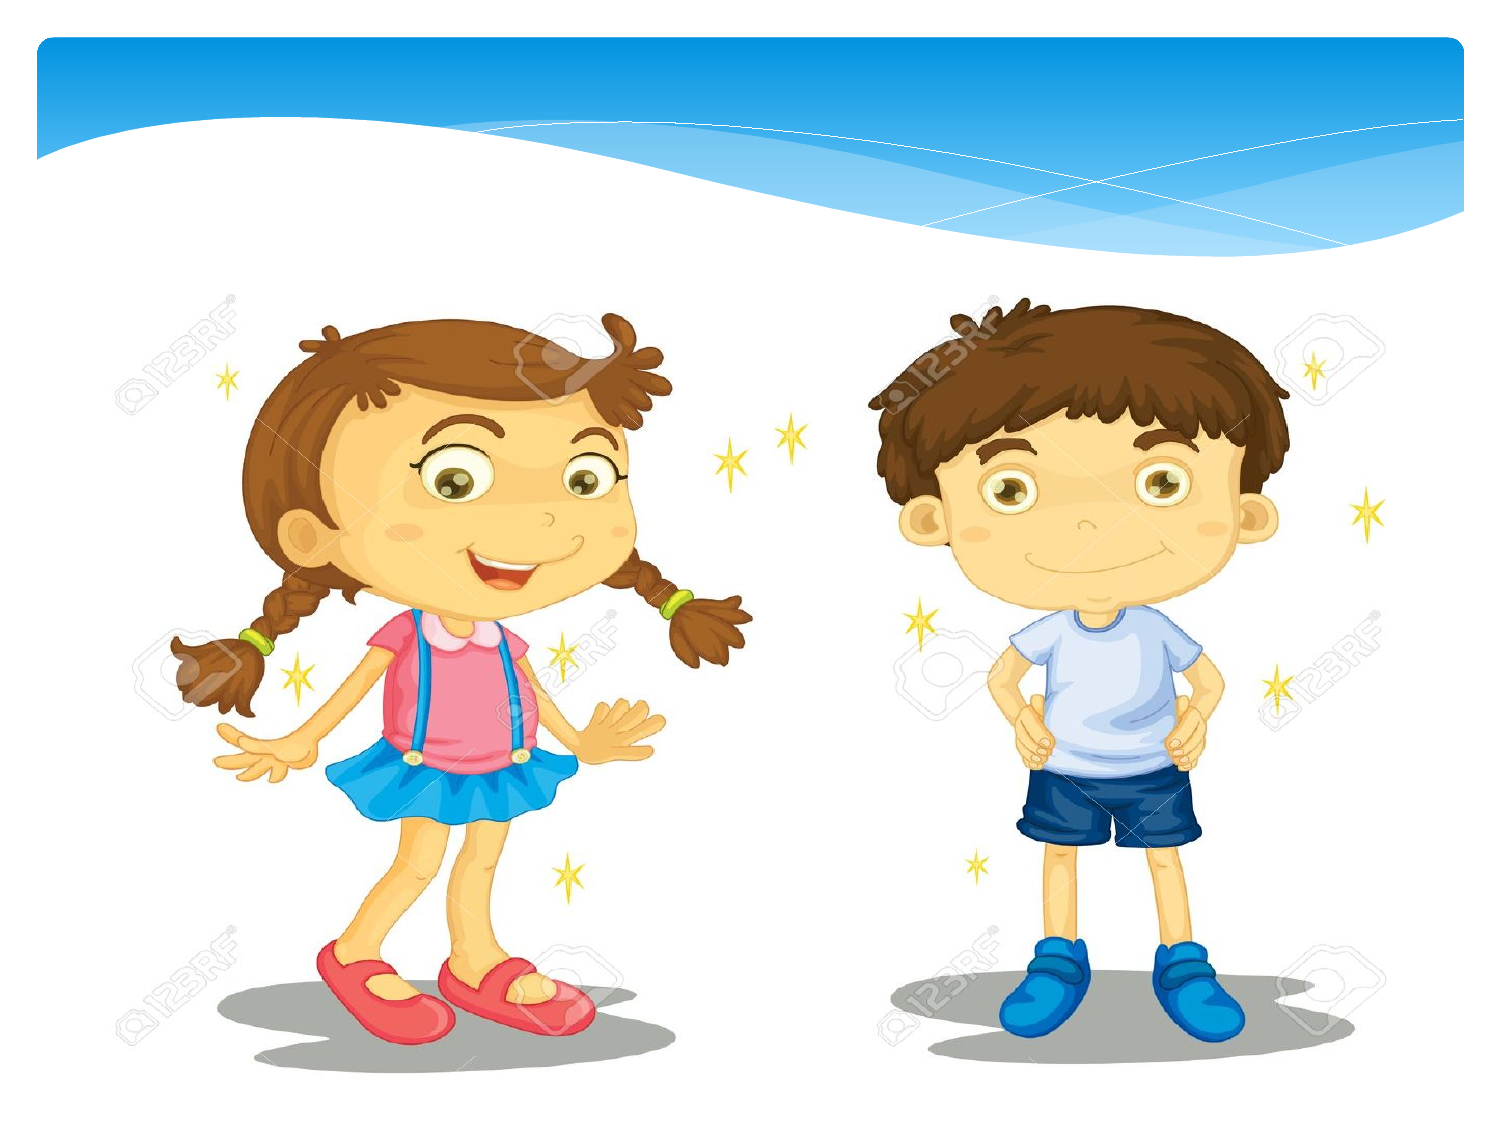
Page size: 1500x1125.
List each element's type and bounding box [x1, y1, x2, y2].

text_box [75, 45, 1425, 233]
picture [76, 266, 1426, 1105]
